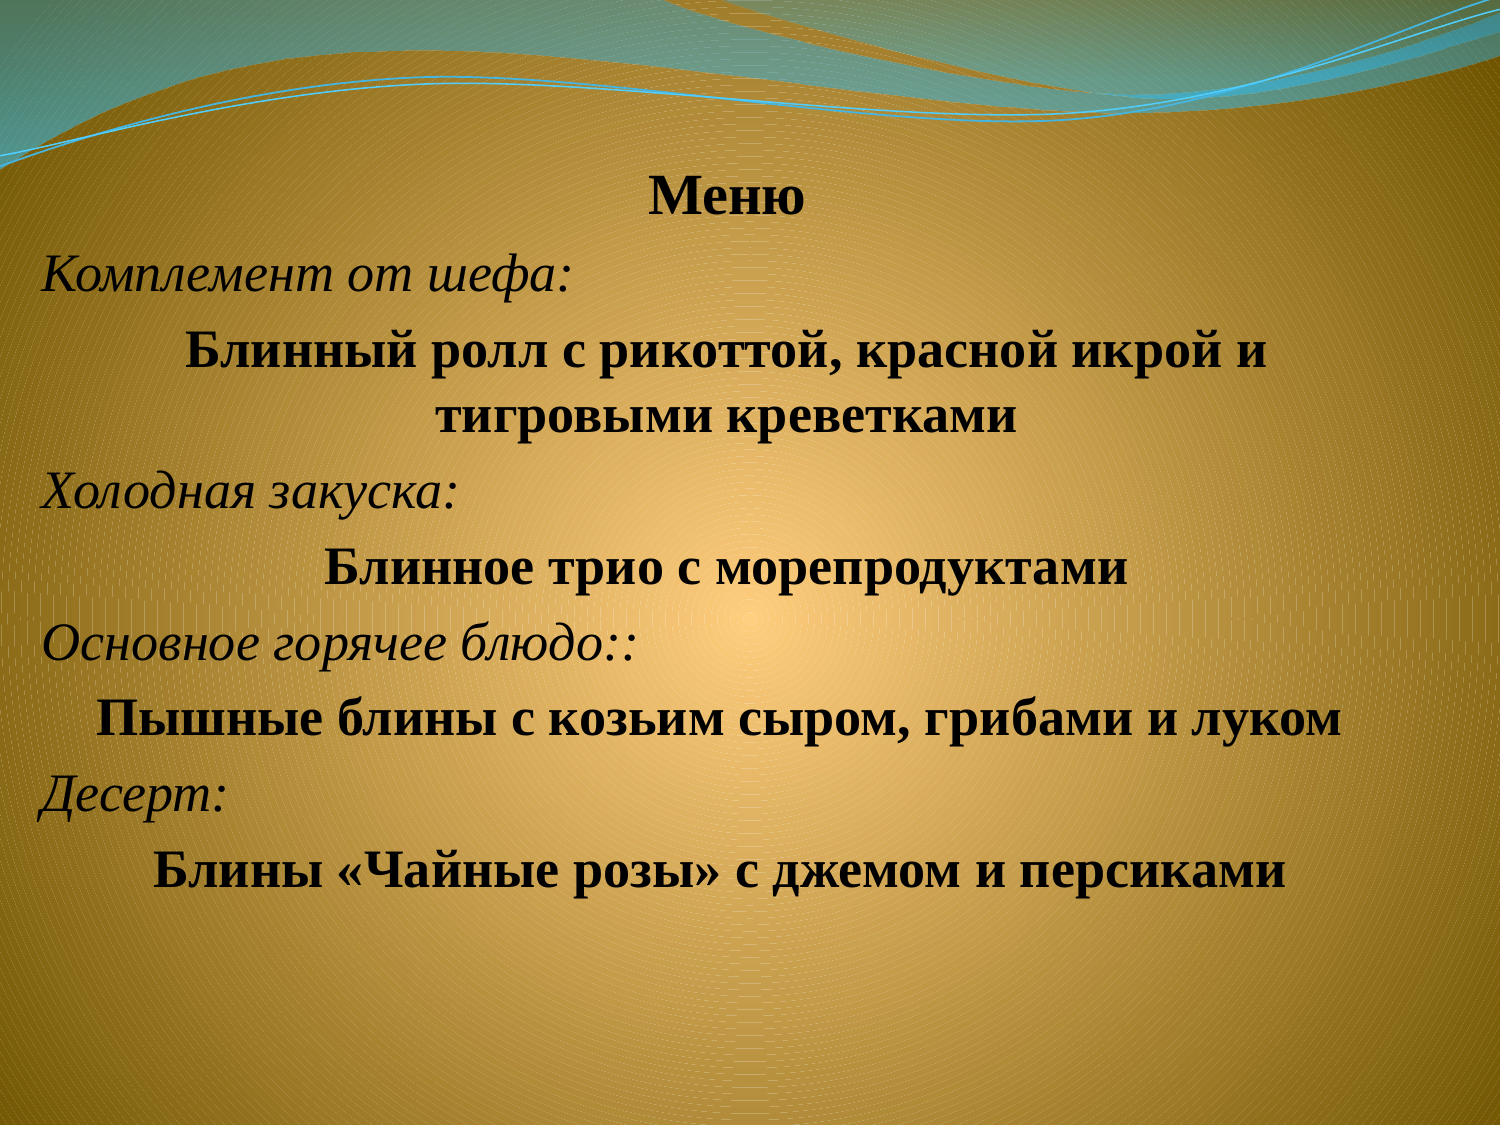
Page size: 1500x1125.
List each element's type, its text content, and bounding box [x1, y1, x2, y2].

subtitle Меню Комплемент от шефа: Блинный ролл с рикоттой, красной икрой и тигровыми креветками Холодная закуска: Блинное трио с морепродуктами Основное горячее блюдо:: Пышные блины с козьим сыром, грибами и луком Десерт: Блины «Чайные розы» с джемом и персиками [41, 149, 1424, 976]
